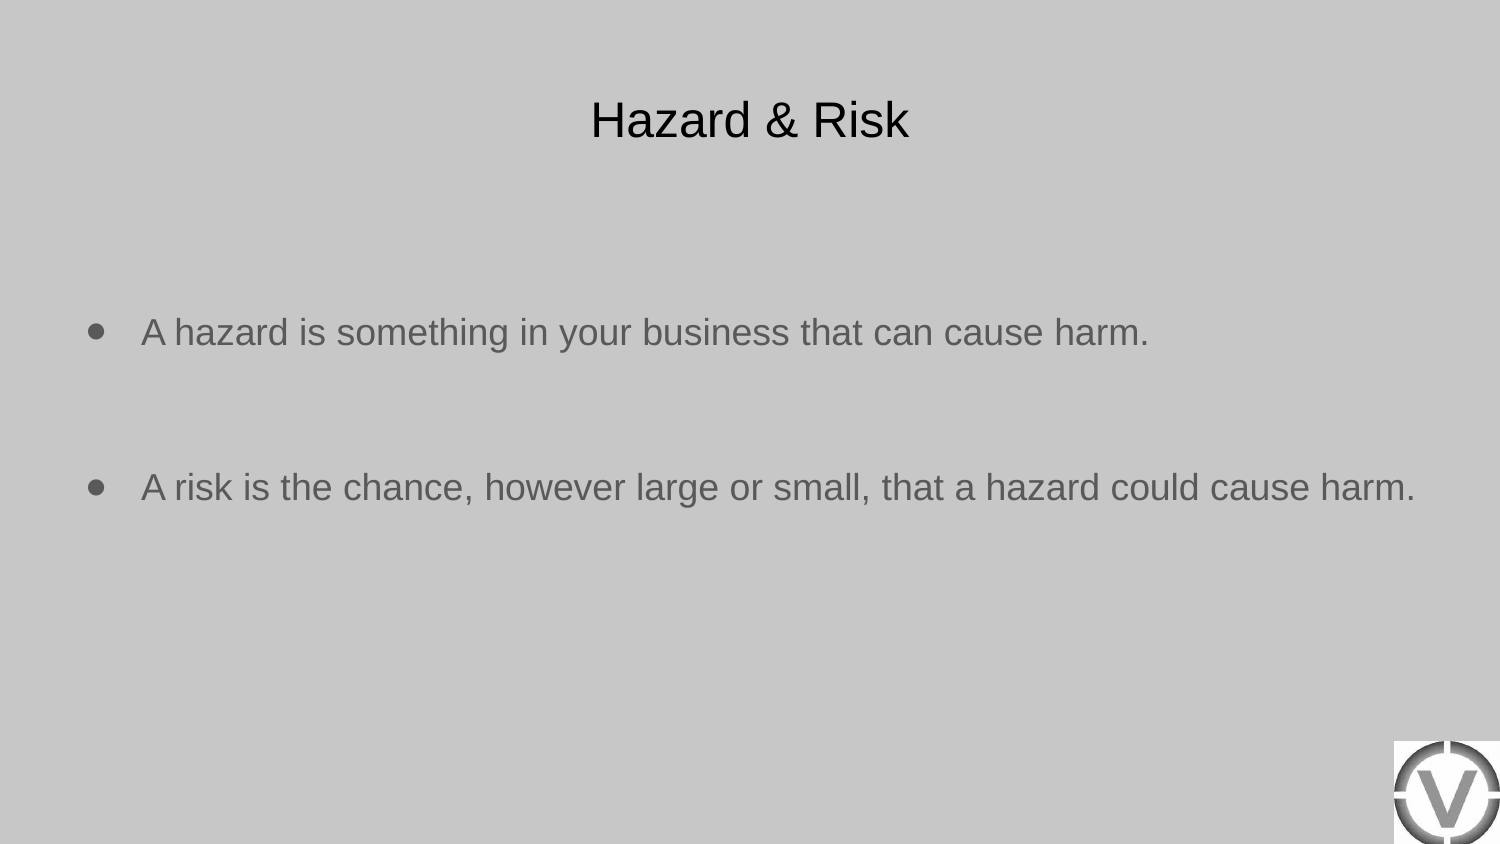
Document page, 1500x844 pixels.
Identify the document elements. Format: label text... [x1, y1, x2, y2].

title Hazard & Risk [51, 72, 1449, 167]
picture [1393, 741, 1500, 844]
list A hazard is something in your business that can cause harm. A risk is the chance, however large or small, that a hazard could cause harm. [51, 189, 1449, 750]
